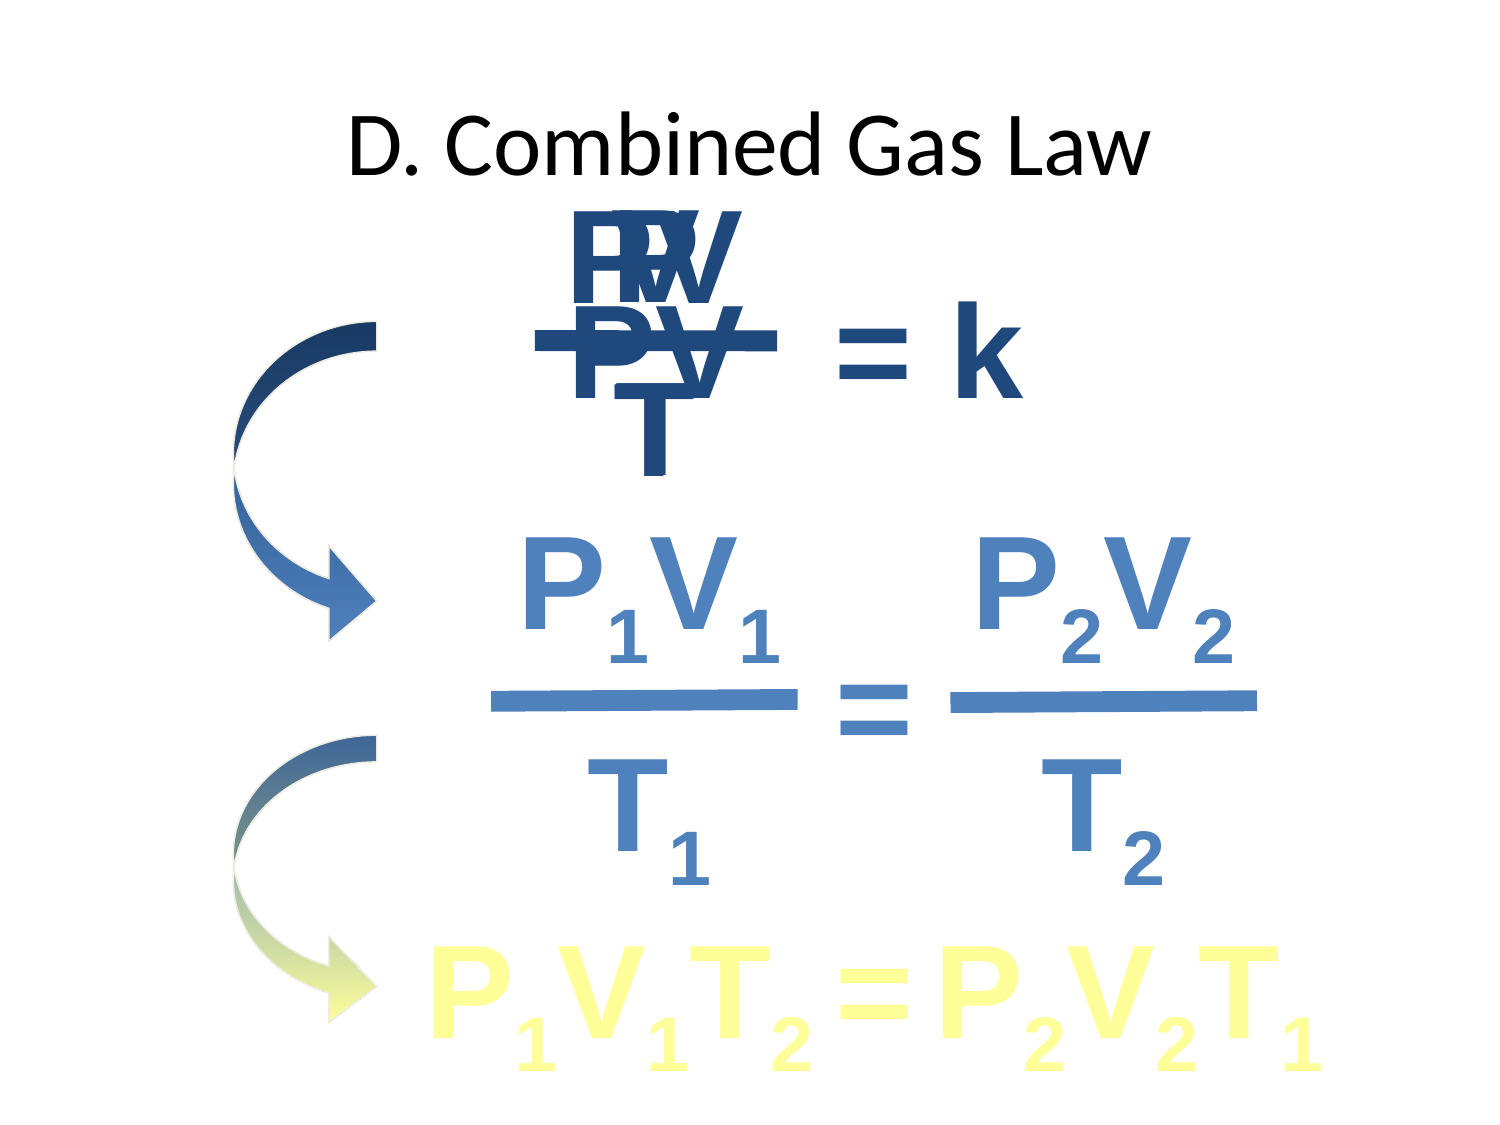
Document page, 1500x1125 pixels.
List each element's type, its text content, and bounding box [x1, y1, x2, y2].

text_box [233, 735, 377, 1023]
title D. Combined Gas Law [75, 45, 1425, 233]
text_box [233, 321, 377, 642]
text_box PV T [520, 233, 789, 487]
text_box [485, 488, 1265, 886]
text_box P1V1T2 = P2V2T1 [296, 897, 1453, 1095]
text_box = k [795, 257, 1063, 470]
